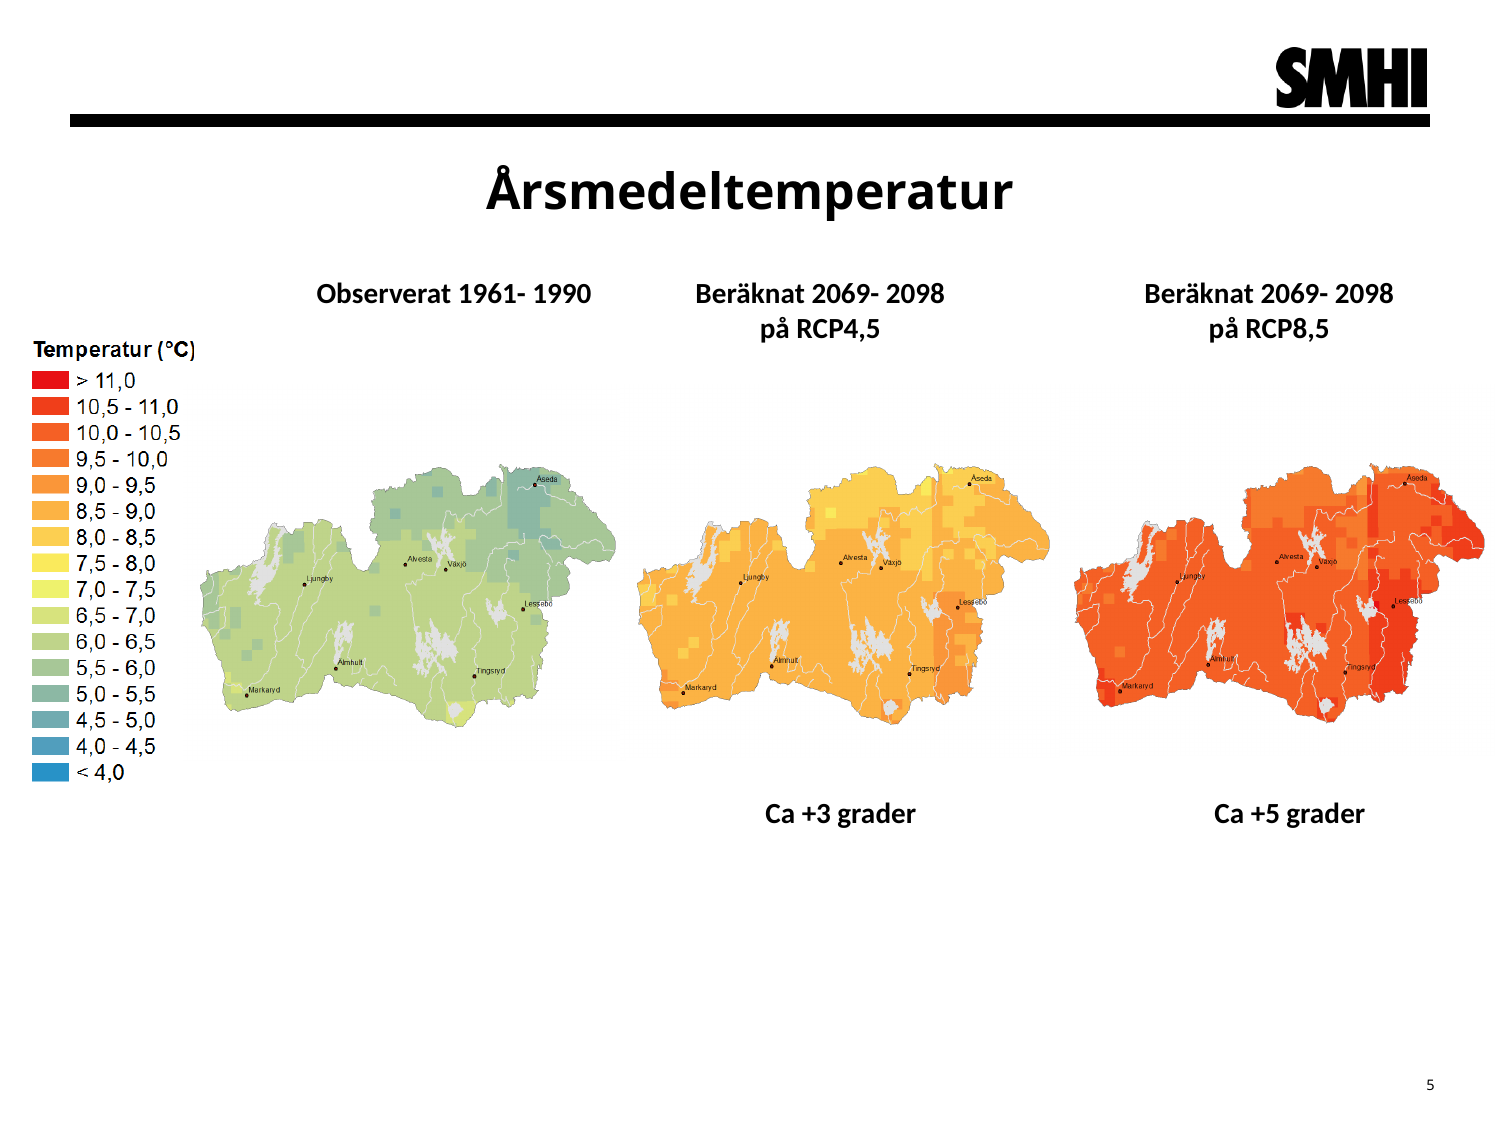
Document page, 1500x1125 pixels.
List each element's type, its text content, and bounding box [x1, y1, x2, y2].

picture [29, 326, 1495, 795]
slide_number 5 [1350, 1076, 1435, 1095]
text_box Observerat 1961- 1990 [301, 267, 607, 352]
text_box Beräknat 2069- 2098 på RCP4,5 [680, 267, 961, 352]
picture [1276, 47, 1427, 108]
text_box Beräknat 2069- 2098 på RCP8,5 [1129, 267, 1409, 352]
text_box Ca +3 grader [750, 786, 932, 837]
title Årsmedeltemperatur [124, 121, 1377, 220]
text_box Ca +5 grader [1199, 786, 1388, 837]
